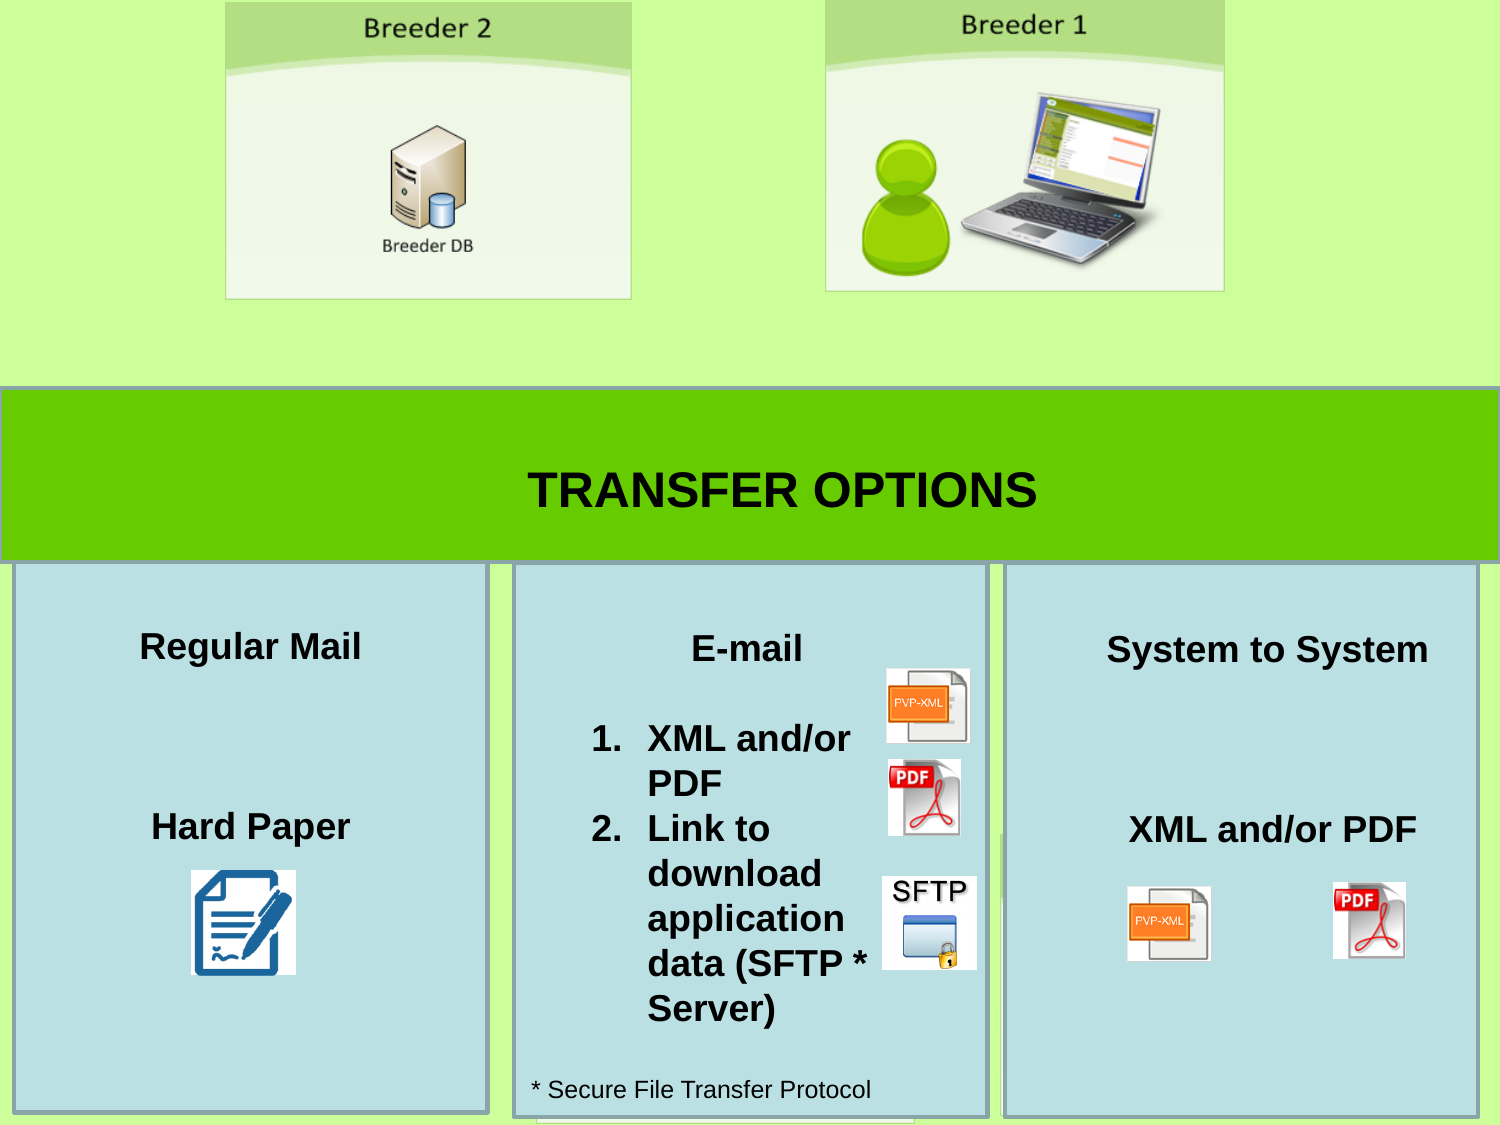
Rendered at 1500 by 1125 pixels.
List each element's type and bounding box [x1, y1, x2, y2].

text_box [514, 571, 988, 1118]
text_box [14, 571, 488, 1113]
text_box [0, 387, 1500, 563]
picture [1000, 834, 1004, 1116]
text_box [1004, 571, 1479, 1118]
picture [824, 0, 1226, 292]
picture [535, 1118, 916, 1125]
picture [224, 2, 633, 301]
